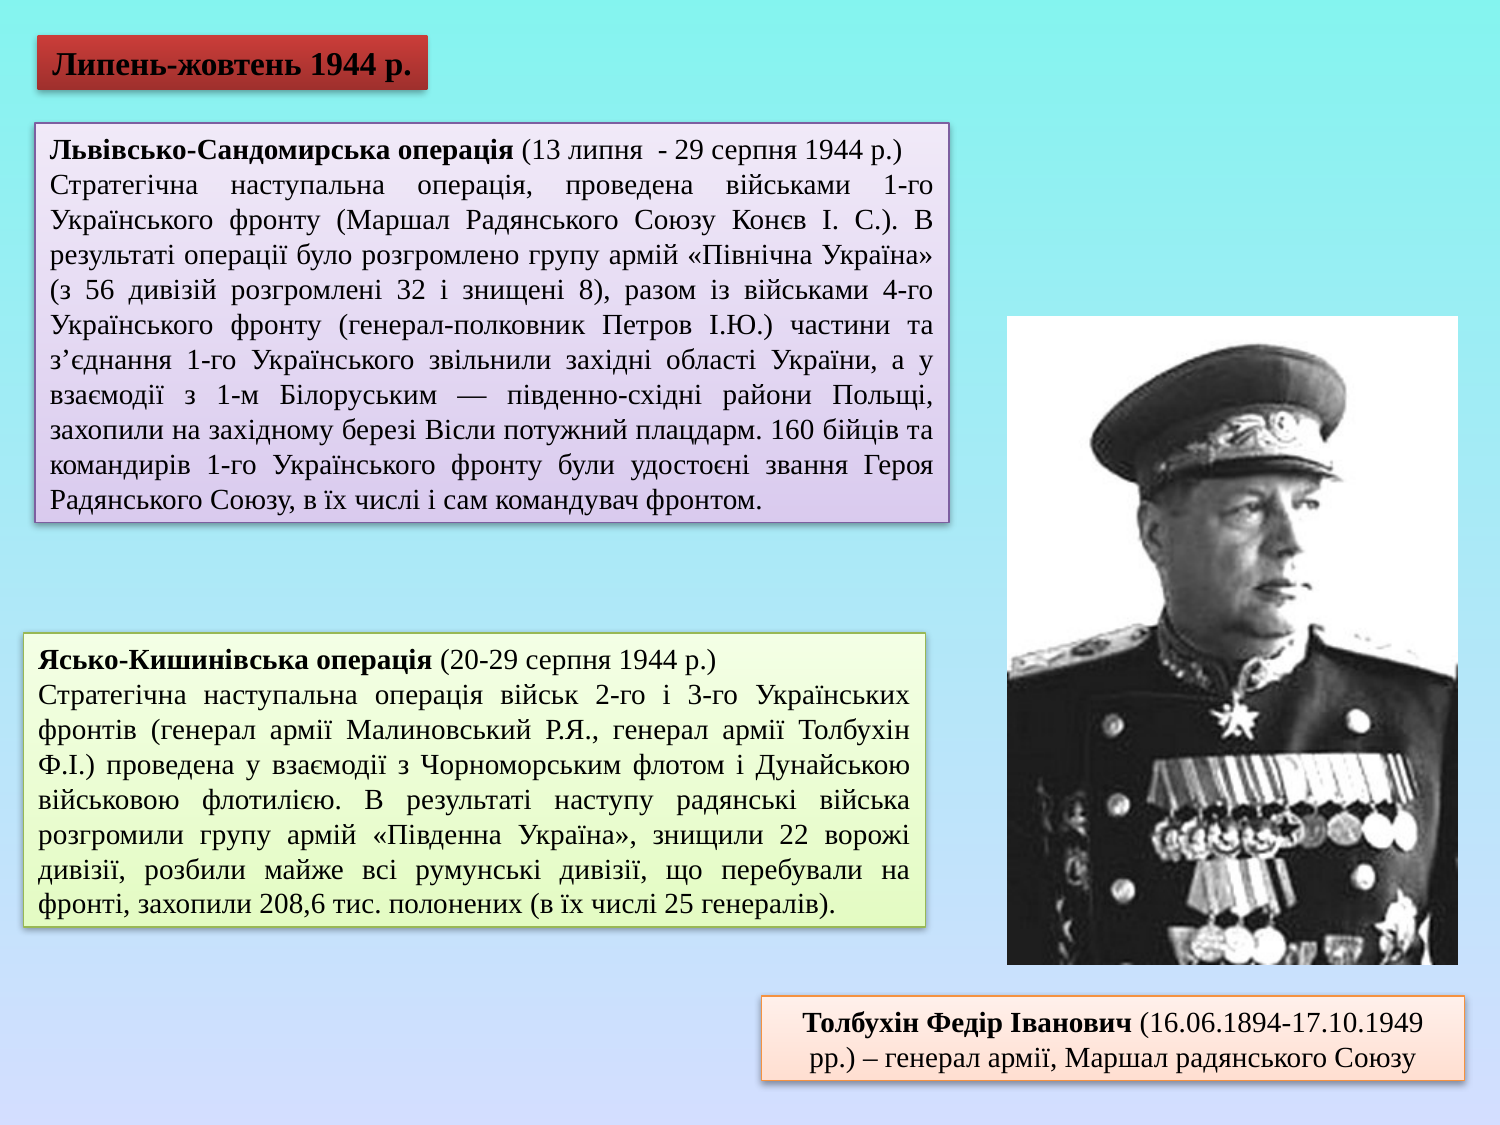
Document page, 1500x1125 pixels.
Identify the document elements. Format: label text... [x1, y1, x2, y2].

picture [1007, 316, 1458, 965]
text_box Львівсько-Сандомирська операція (13 липня - 29 серпня 1944 р.) Стратегічна наступальна операція, проведена військами 1-го Українського фронту (Маршал Радянського Союзу Конєв І. С.). В результаті операції було розгромлено групу армій «Північна Україна» (з 56 дивізій розгромлені 32 і знищені 8), разом із військами 4-го Українського фронту (генерал-полковник Петров І.Ю.) частини та з’єднання 1-го Українського звільнили західні області України, а у взаємодії з 1-м Білоруським — південно-східні райони Польщі, захопили на західному березі Вісли потужний плацдарм. 160 бійців та командирів 1-го Українського фронту були удостоєні звання Героя Радянського Союзу, в їх числі і сам командувач фронтом. [34, 122, 950, 523]
text_box Толбухін Федір Іванович (16.06.1894-17.10.1949 рр.) – генерал армії, Маршал радянського Союзу [761, 995, 1465, 1081]
text_box Ясько-Кишинівська операція (20-29 серпня 1944 р.) Стратегічна наступальна операція військ 2-го і 3-го Українських фронтів (генерал армії Малиновський Р.Я., генерал армії Толбухін Ф.І.) проведена у взаємодії з Чорноморським флотом і Дунайською військовою флотилією. В результаті наступу радянські війська розгромили групу армій «Південна Україна», знищили 22 ворожі дивізії, розбили майже всі румунські дивізії, що перебували на фронті, захопили 208,6 тис. полонених (в їх числі 25 генералів). [23, 632, 926, 928]
text_box Липень-жовтень 1944 р. [37, 35, 428, 90]
